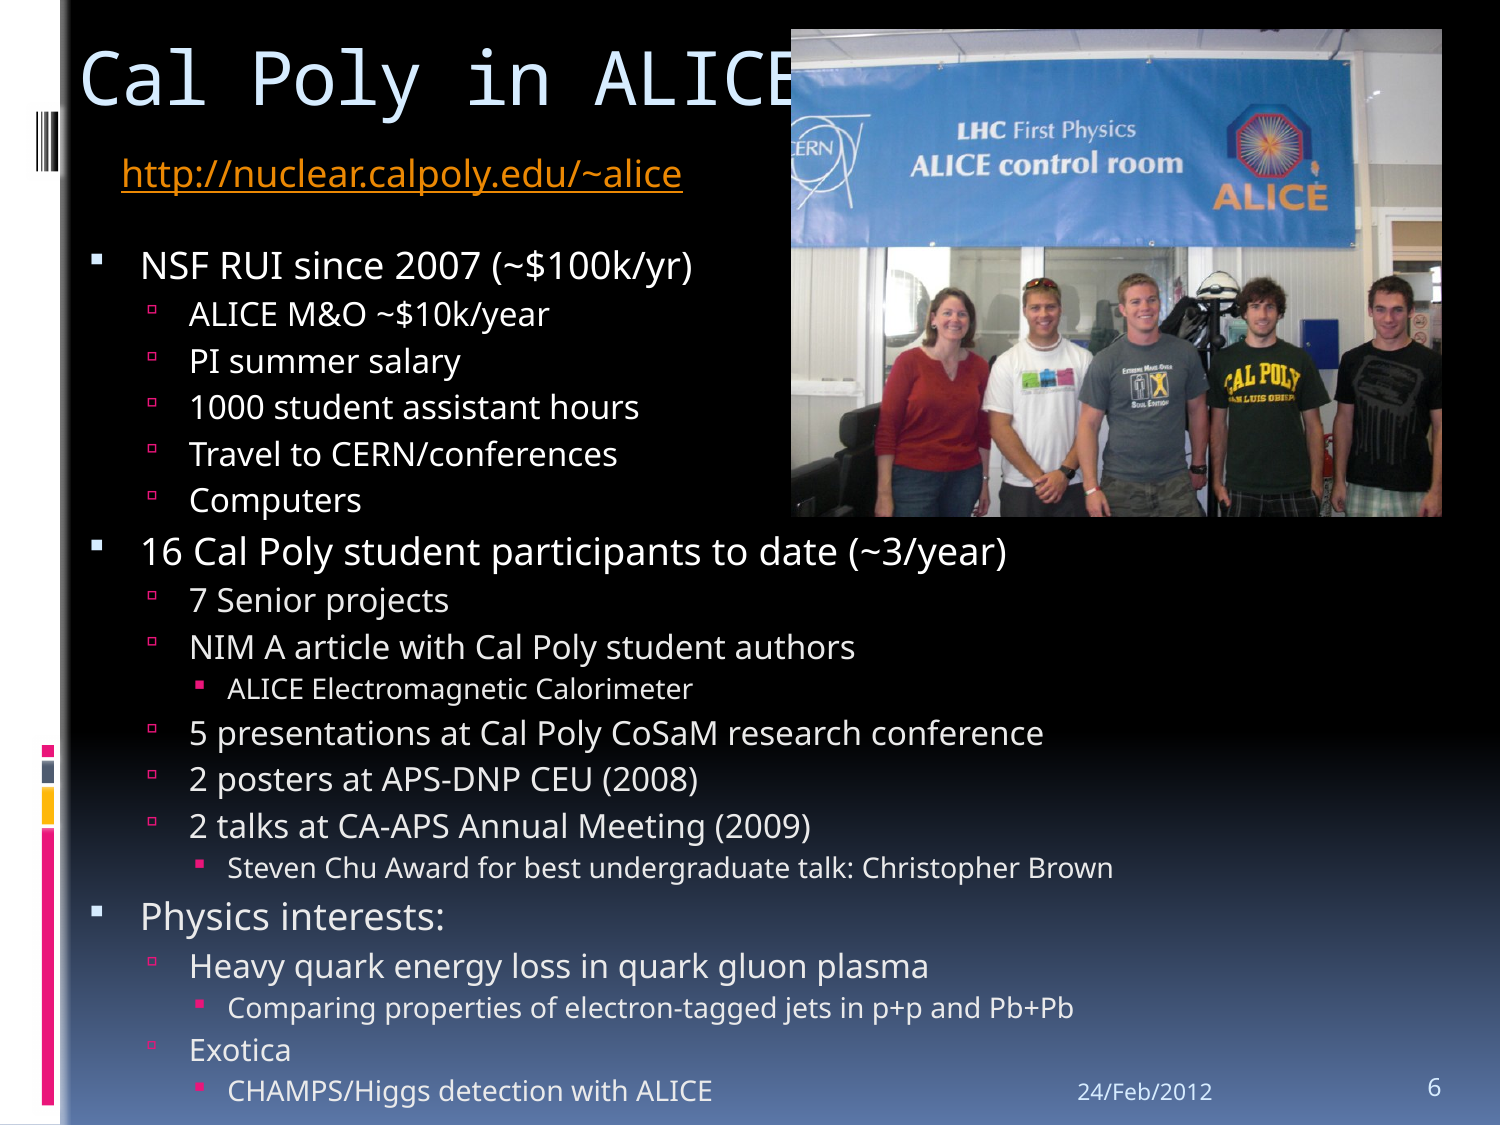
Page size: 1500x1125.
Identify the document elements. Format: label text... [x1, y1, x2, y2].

text_box http://nuclear.calpoly.edu/~alice [106, 142, 698, 209]
slide_number 6 [1412, 1052, 1488, 1113]
title Cal Poly in ALICE [63, 22, 784, 173]
list NSF RUI since 2007 (~$100k/yr) ALICE M&O ~$10k/year PI summer salary 1000 student assistant hours Travel to CERN/conferences Computers 16 Cal Poly student participants to date (~3/year) 7 Senior projects NIM A article with Cal Poly student authors ALICE Electromagnetic Calorimeter 5 presentations at Cal Poly CoSaM research conference 2 posters at APS-DNP CEU (2008) 2 talks at CA-APS Annual Meeting (2009) Steven Chu Award for best undergraduate talk: Christopher Brown Physics interests: Heavy quark energy loss in quark gluon plasma Comparing properties of electron-tagged jets in p+p and Pb+Pb Exotica CHAMPS/Higgs detection with ALICE [63, 233, 1500, 1125]
slide_number 24/Feb/2012 [1062, 1052, 1412, 1113]
picture [791, 28, 1443, 518]
